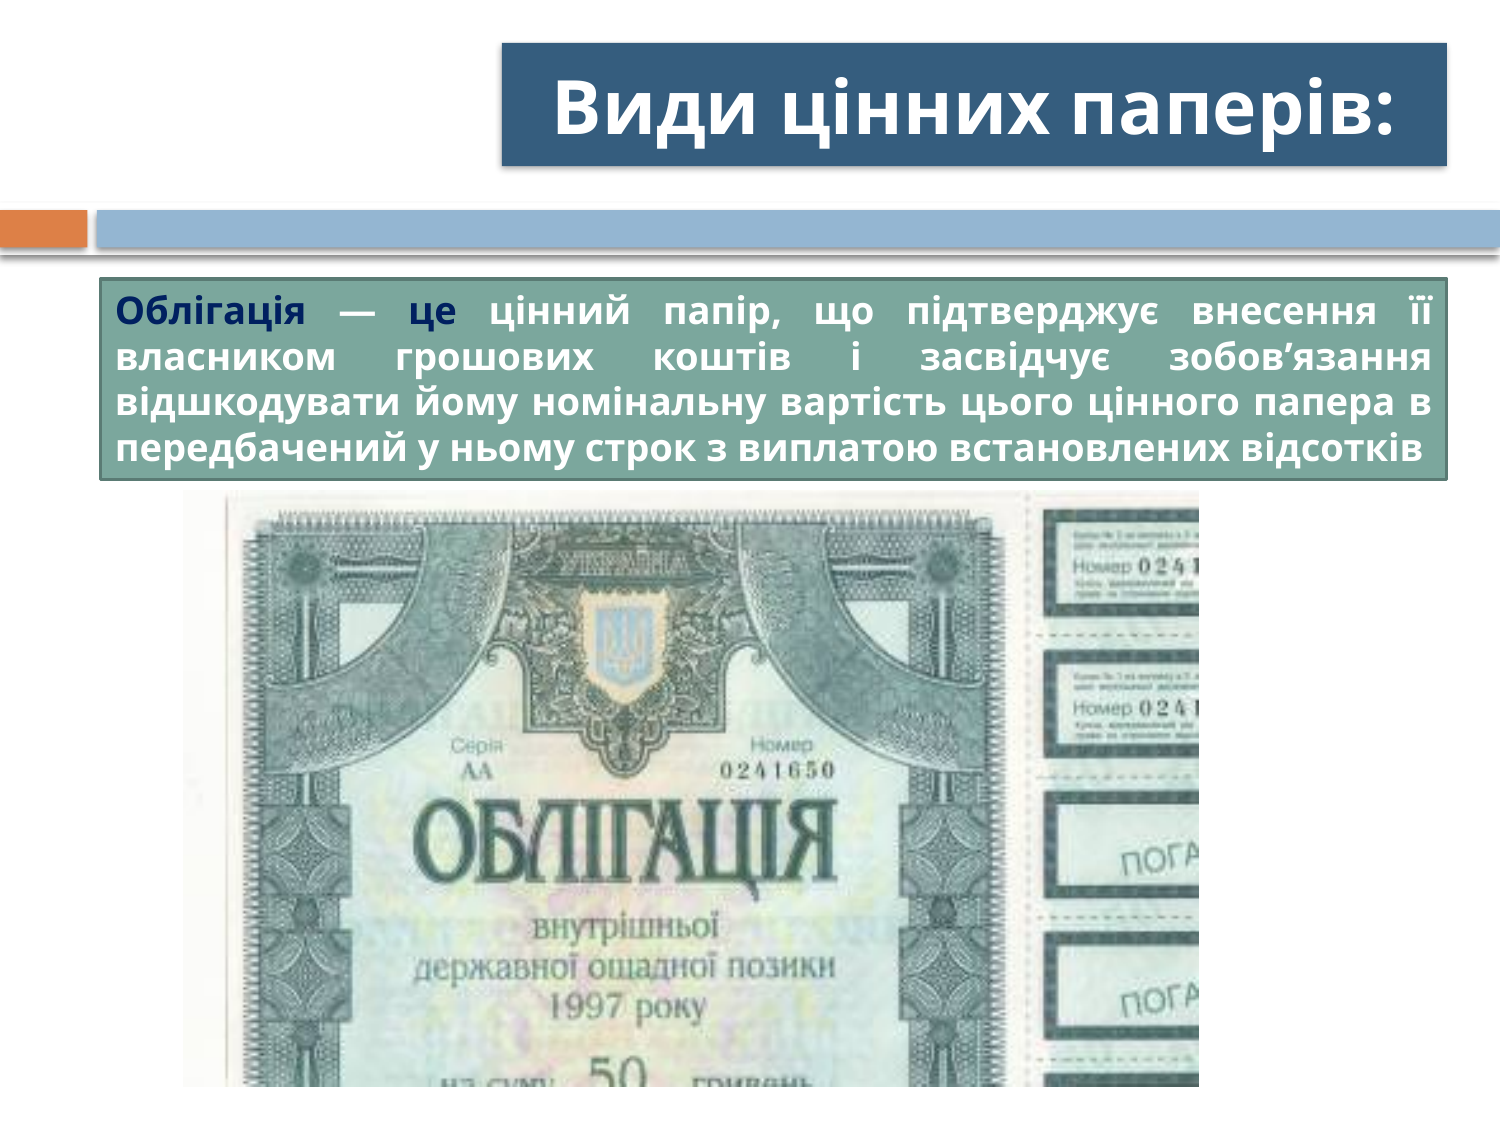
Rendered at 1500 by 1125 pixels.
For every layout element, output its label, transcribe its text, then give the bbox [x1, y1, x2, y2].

list Облігація — це цінний папір, що підтверджує внесення її власником грошових коштів і засвідчує зобов’язання відшкодувати йому номінальну вартість цього цінного папера в передбачений у ньому строк з виплатою встановлених відсотків [99, 277, 1448, 481]
picture [182, 489, 1200, 1088]
title Види цінних паперів: [501, 42, 1447, 167]
